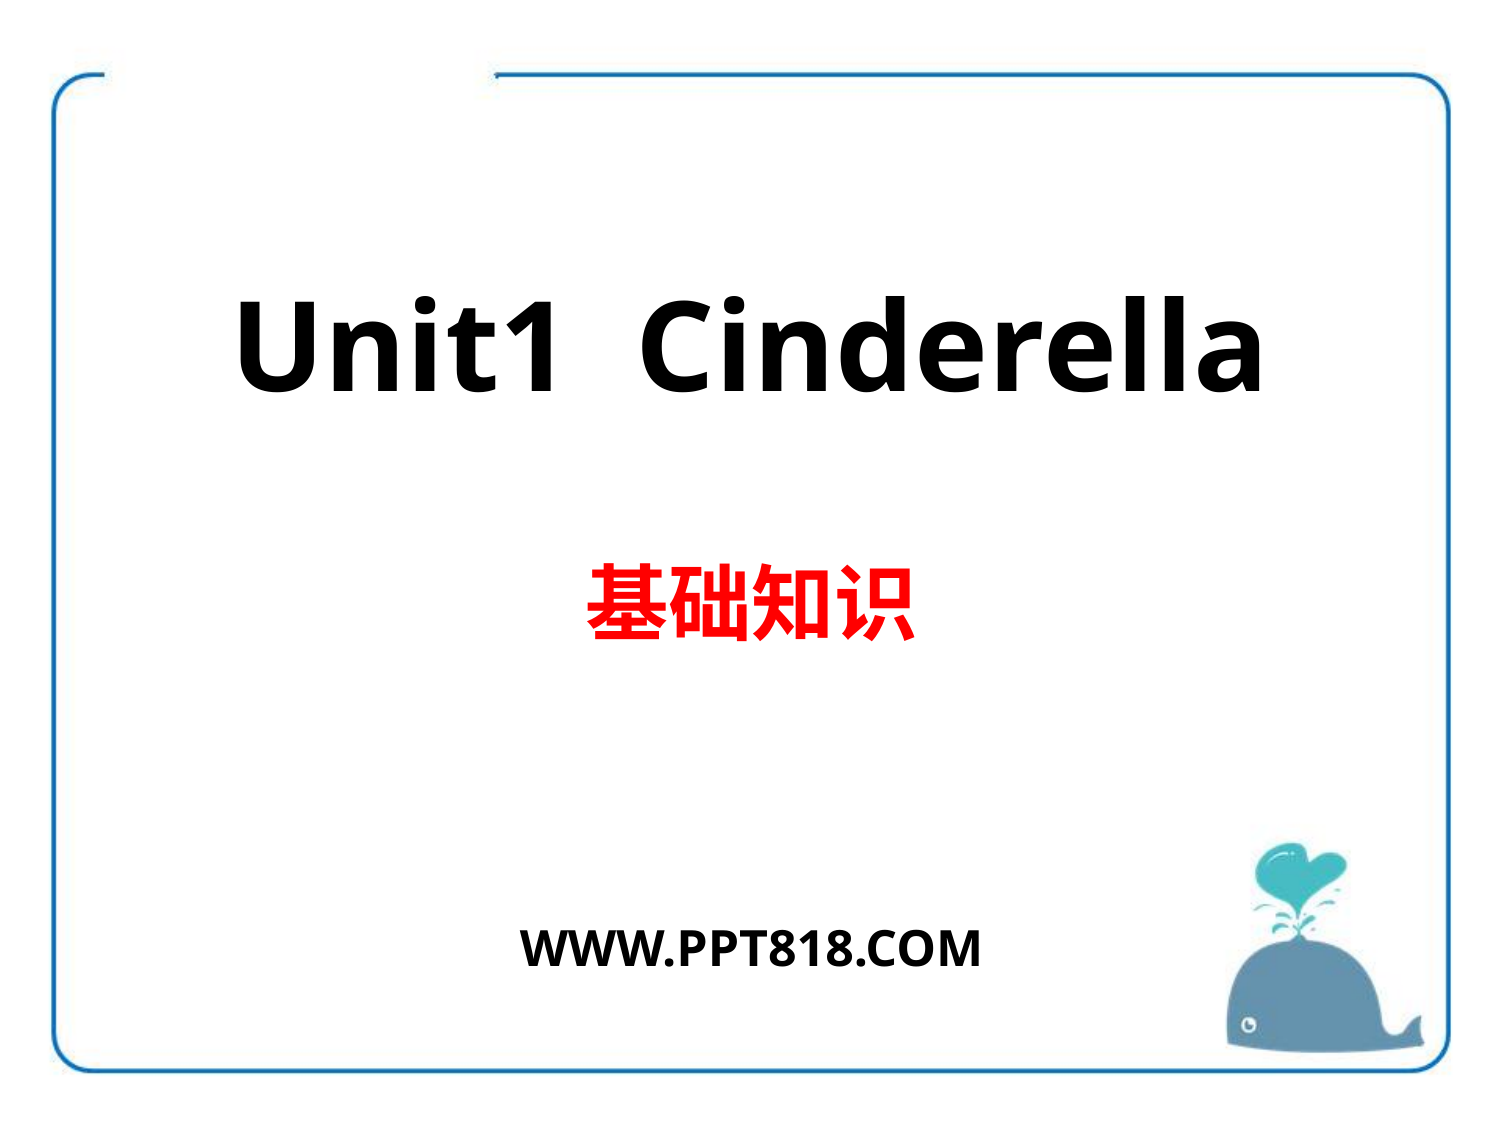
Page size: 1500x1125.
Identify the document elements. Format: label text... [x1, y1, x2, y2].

text_box WWW.PPT818.COM [448, 903, 1055, 984]
subtitle 基础知识 [456, 554, 1047, 717]
picture [0, 0, 1500, 242]
title Unit1 Cinderella [0, 242, 1500, 460]
picture [0, 460, 1500, 1125]
